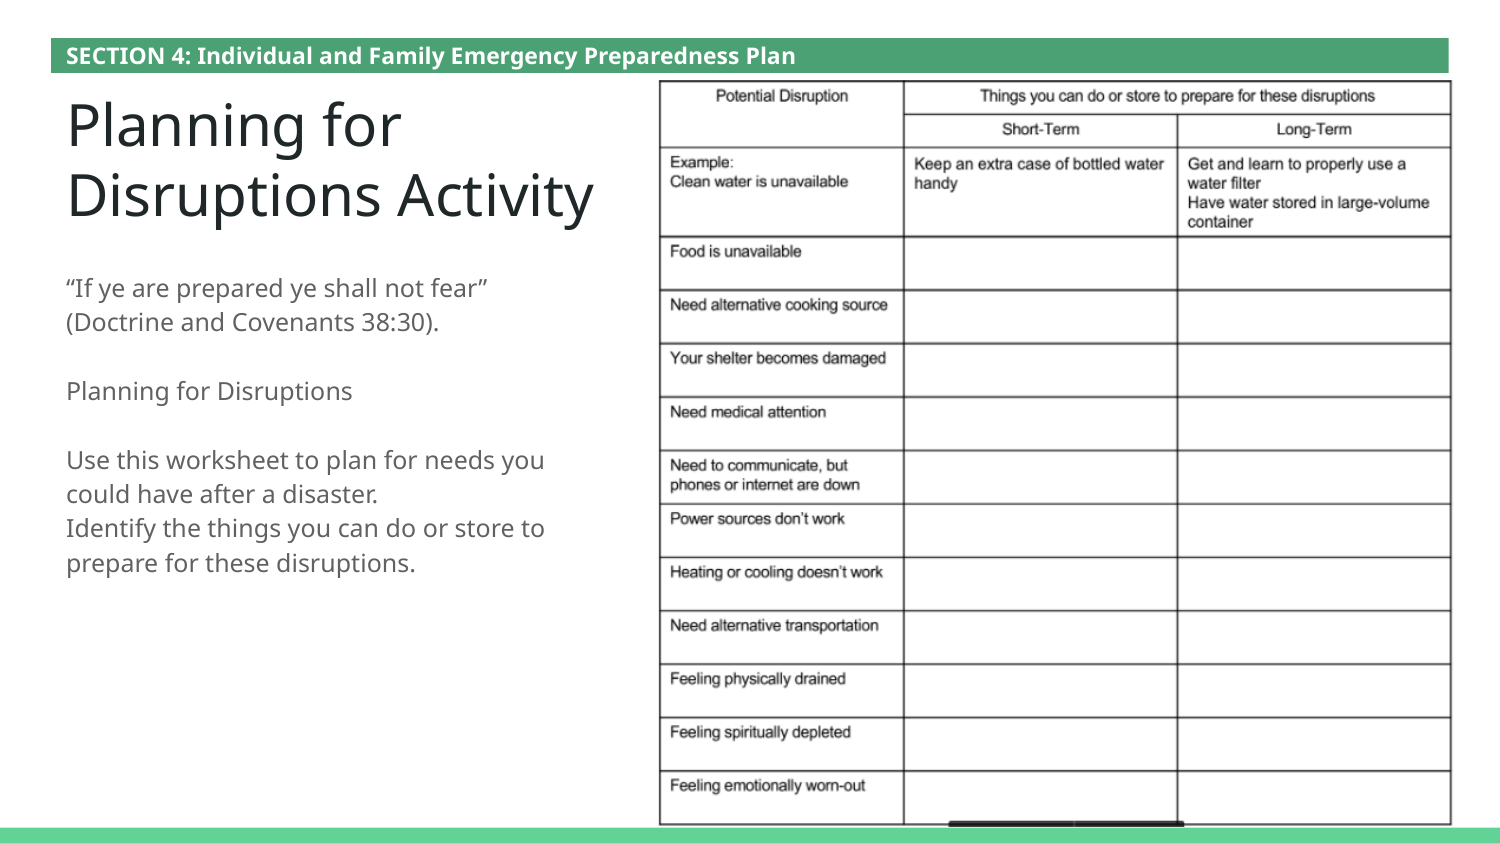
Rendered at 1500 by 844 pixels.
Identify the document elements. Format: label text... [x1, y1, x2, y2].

title Planning for Disruptions Activity [51, 73, 647, 260]
text_box SECTION 4: Individual and Family Emergency Preparedness Plan [51, 38, 1449, 73]
picture [656, 79, 1458, 828]
list “If ye are prepared ye shall not fear” (Doctrine and Covenants 38:30). Planning for Disruptions Use this worksheet to plan for needs you could have after a disaster. Identify the things you can do or store to prepare for these disruptions. [51, 252, 605, 795]
